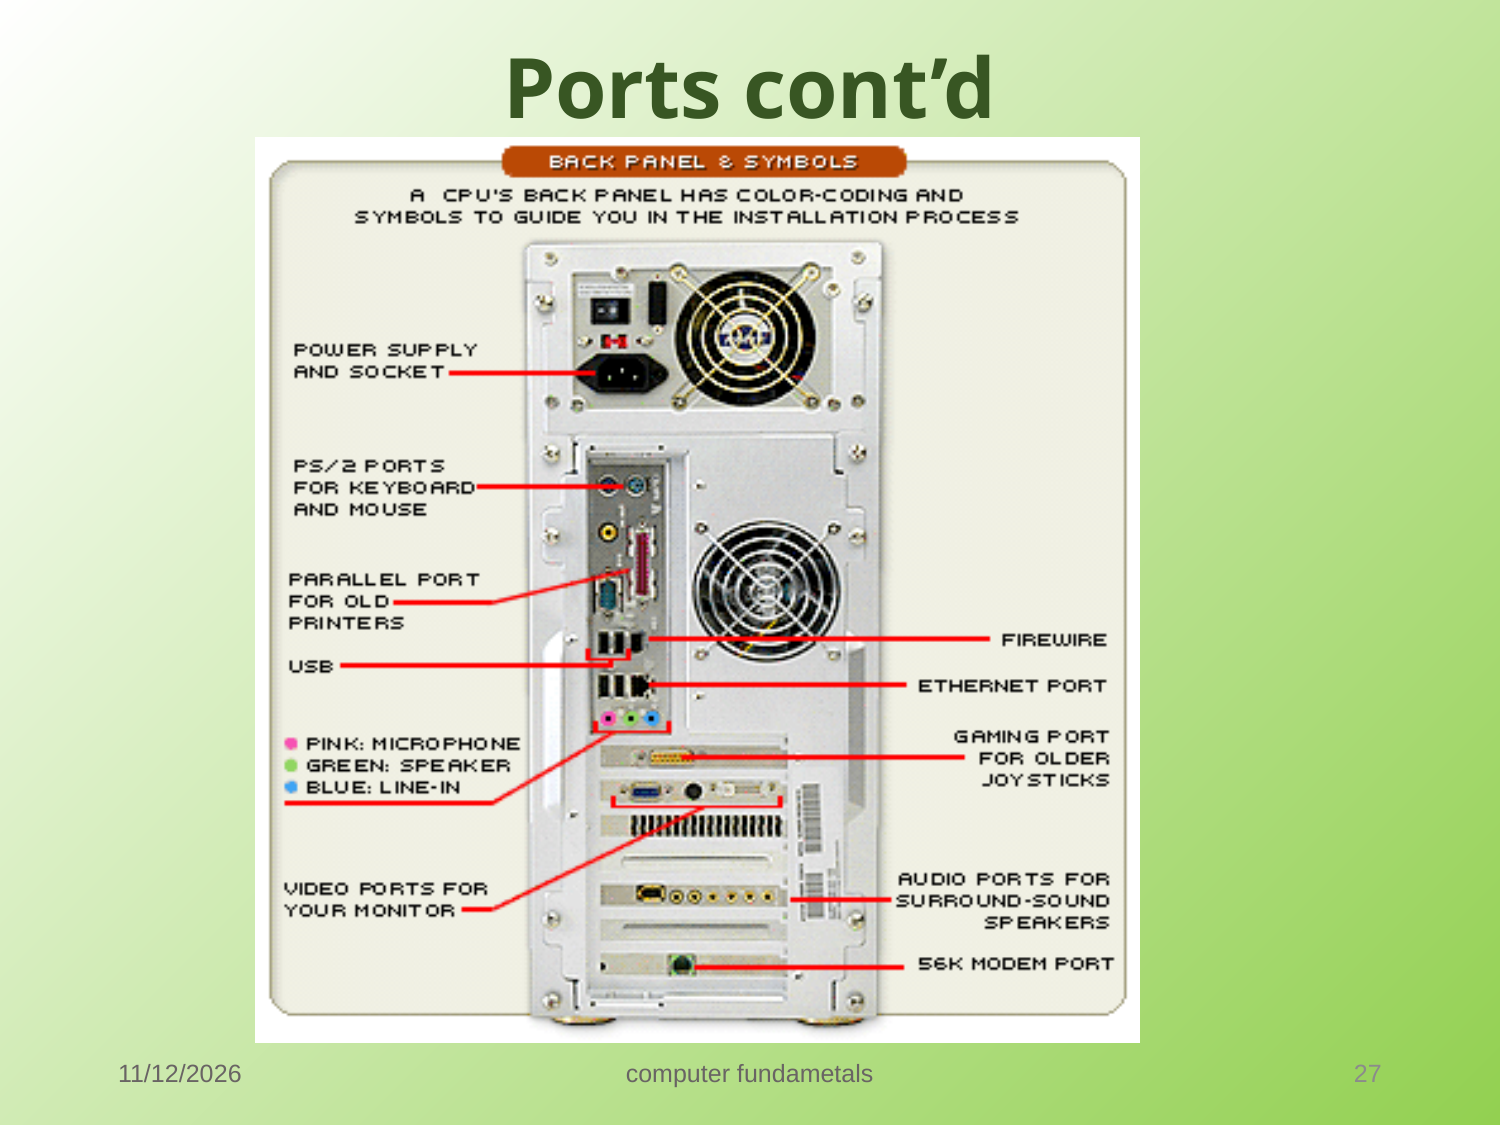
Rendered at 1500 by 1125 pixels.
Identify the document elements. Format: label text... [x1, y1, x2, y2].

slide_number 27 [1059, 1042, 1397, 1103]
footer computer fundametals [496, 1043, 1004, 1103]
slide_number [103, 1042, 441, 1103]
title Ports cont’d [75, 45, 1425, 138]
picture [255, 137, 1140, 1043]
